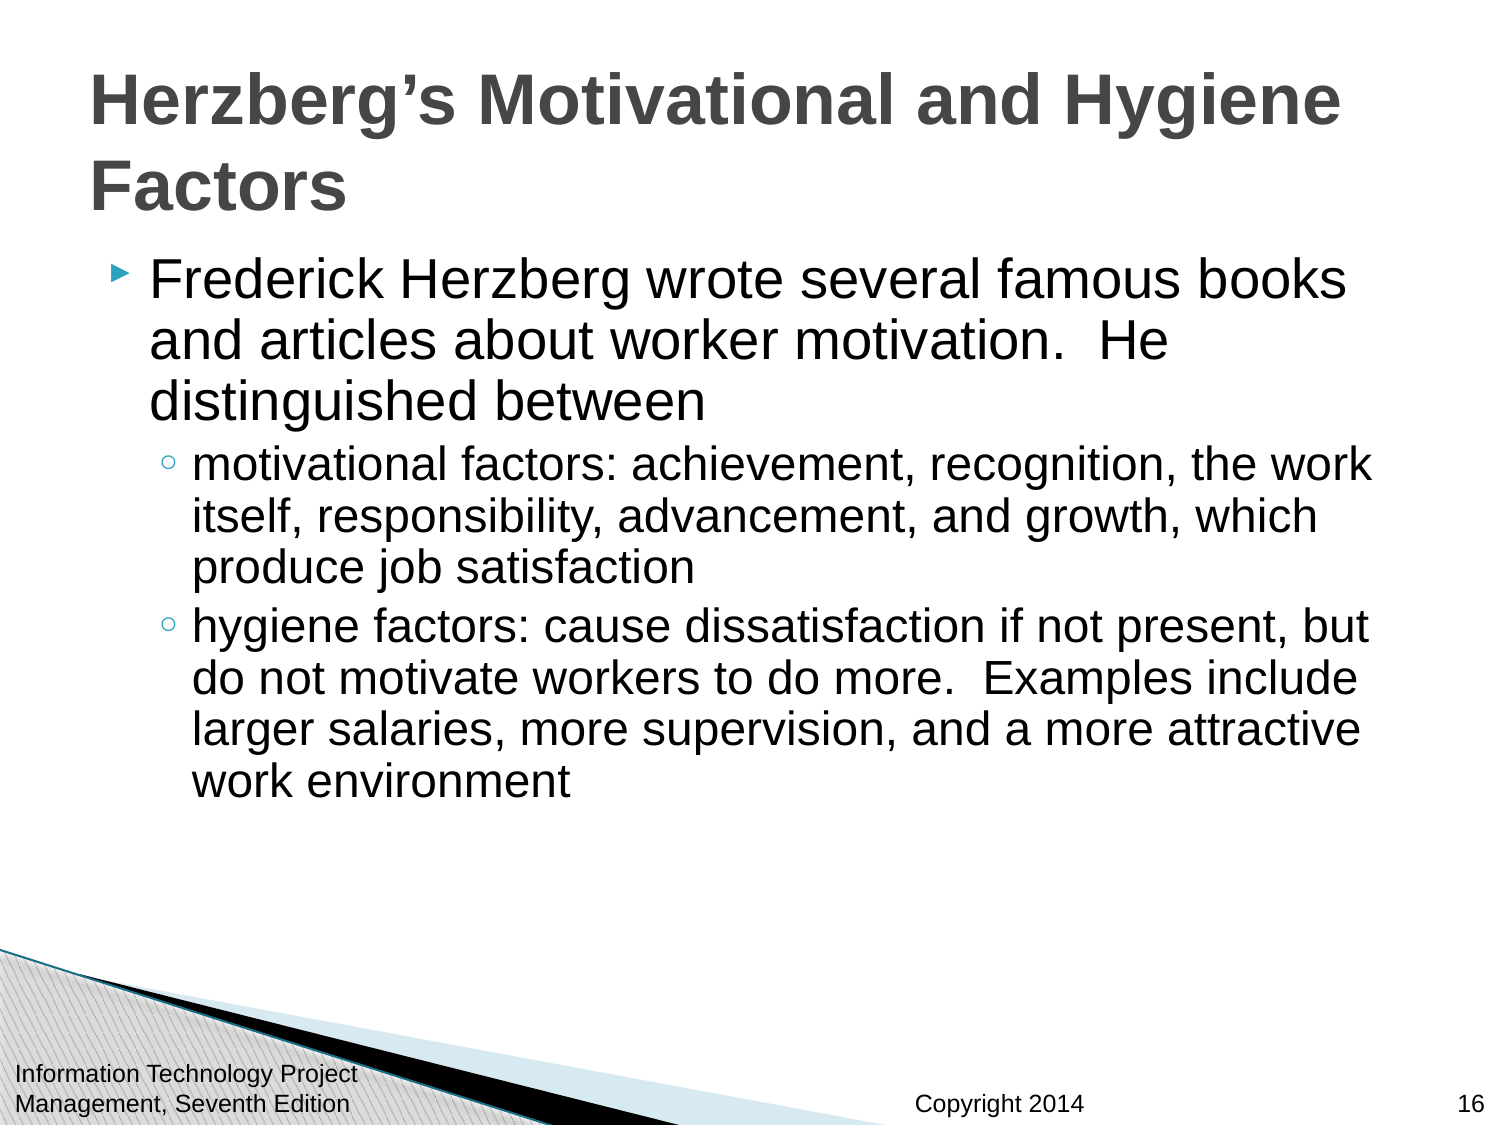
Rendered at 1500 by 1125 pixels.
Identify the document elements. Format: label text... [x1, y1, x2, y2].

title Herzberg’s Motivational and Hygiene Factors [75, 45, 1425, 233]
list Frederick Herzberg wrote several famous books and articles about worker motivation. He distinguished between motivational factors: achievement, recognition, the work itself, responsibility, advancement, and growth, which produce job satisfaction hygiene factors: cause dissatisfaction if not present, but do not motivate workers to do more. Examples include larger salaries, more supervision, and a more attractive work environment [74, 242, 1426, 986]
footer Information Technology Project Management, Seventh Edition [0, 1065, 425, 1125]
slide_number 16 [1408, 1065, 1500, 1125]
